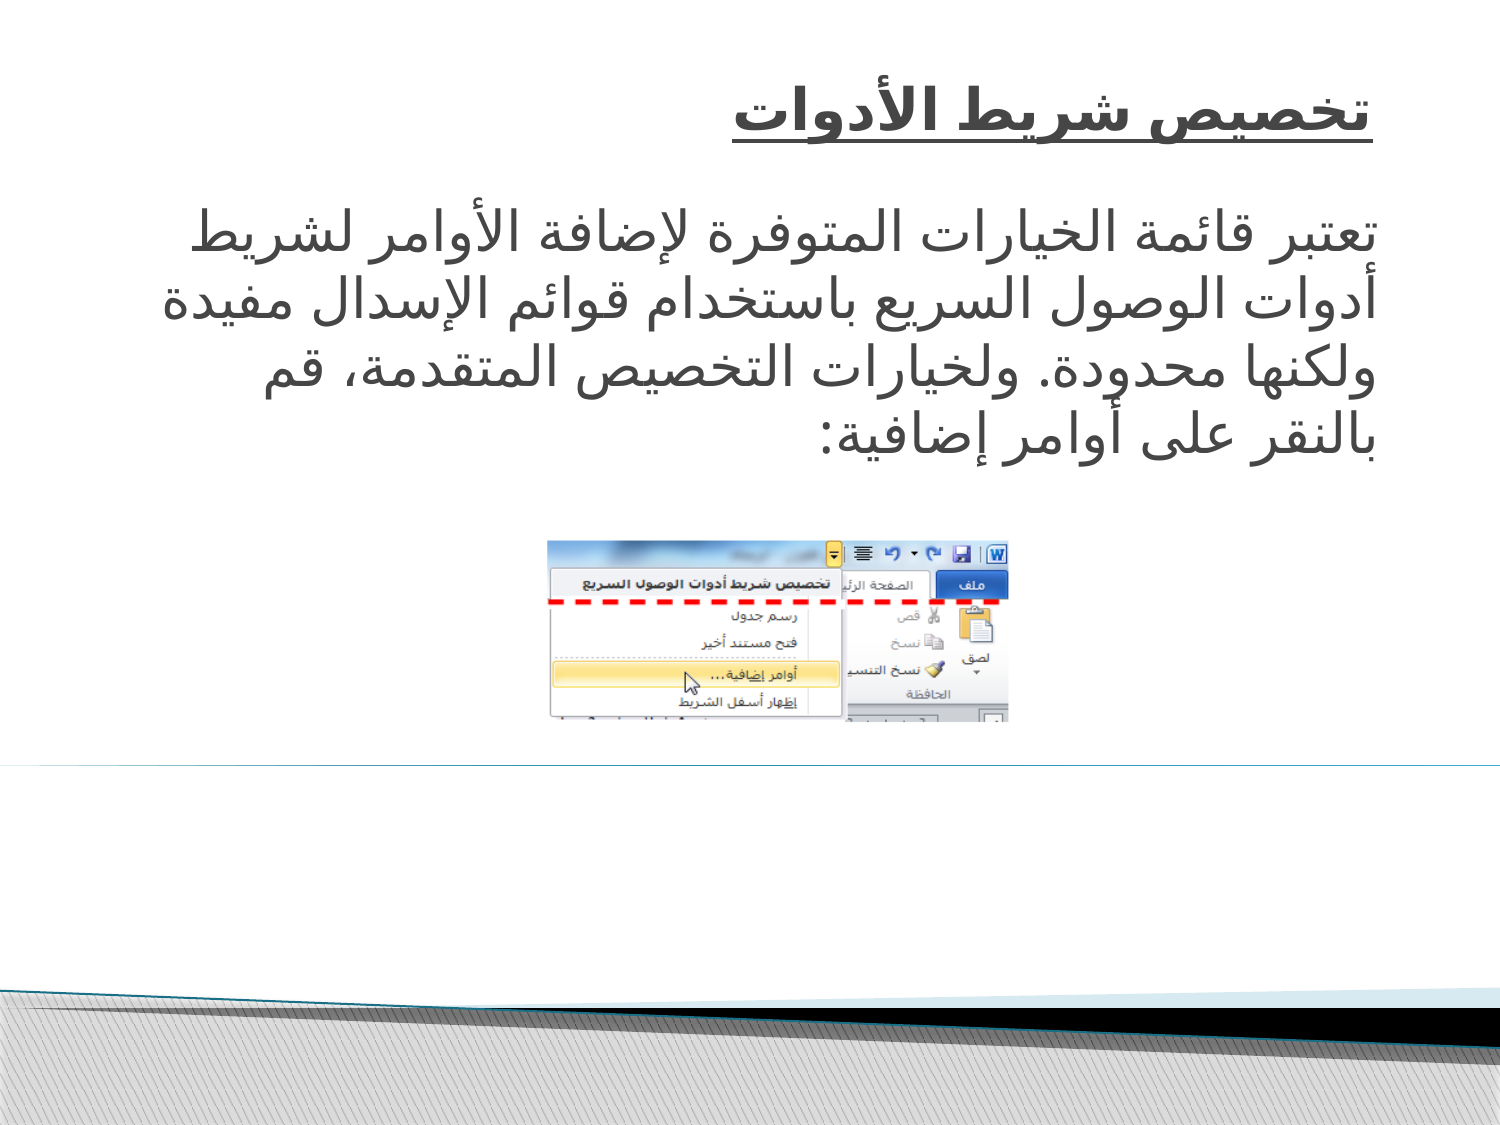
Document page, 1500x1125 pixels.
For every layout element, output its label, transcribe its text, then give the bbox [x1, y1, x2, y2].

title تخصيص شريط الأدوات [112, 37, 1388, 150]
subtitle تعتبر قائمة الخيارات المتوفرة لإضافة الأوامر لشريط أدوات الوصول السريع باستخدام قوائم الإسدال مفيدة ولكنها محدودة. ولخيارات التخصيص المتقدمة، قم بالنقر على أوامر إضافية: [112, 187, 1388, 975]
picture [5, 1008, 1500, 1066]
picture [537, 537, 1015, 727]
